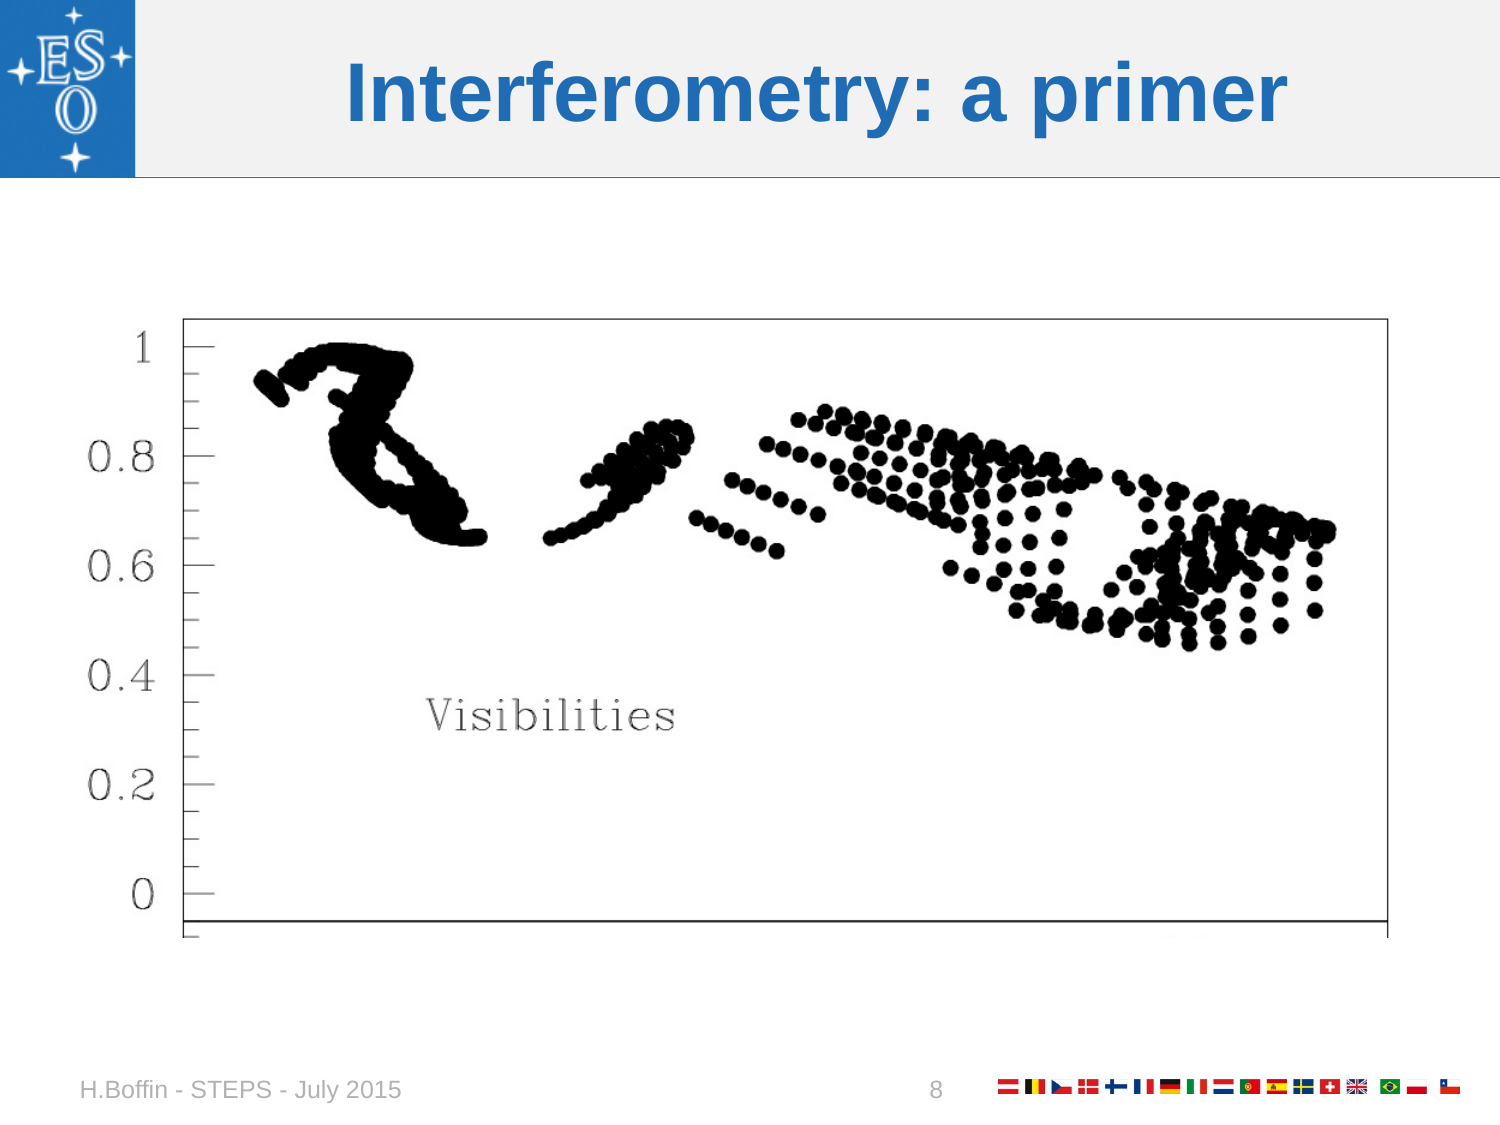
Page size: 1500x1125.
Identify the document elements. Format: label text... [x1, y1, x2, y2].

picture [998, 1079, 1460, 1094]
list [28, 291, 1454, 938]
slide_number 8 [854, 1058, 959, 1119]
title Interferometry: a primer [135, 0, 1500, 176]
footer H.Boffin - STEPS - July 2015 [64, 1058, 854, 1119]
